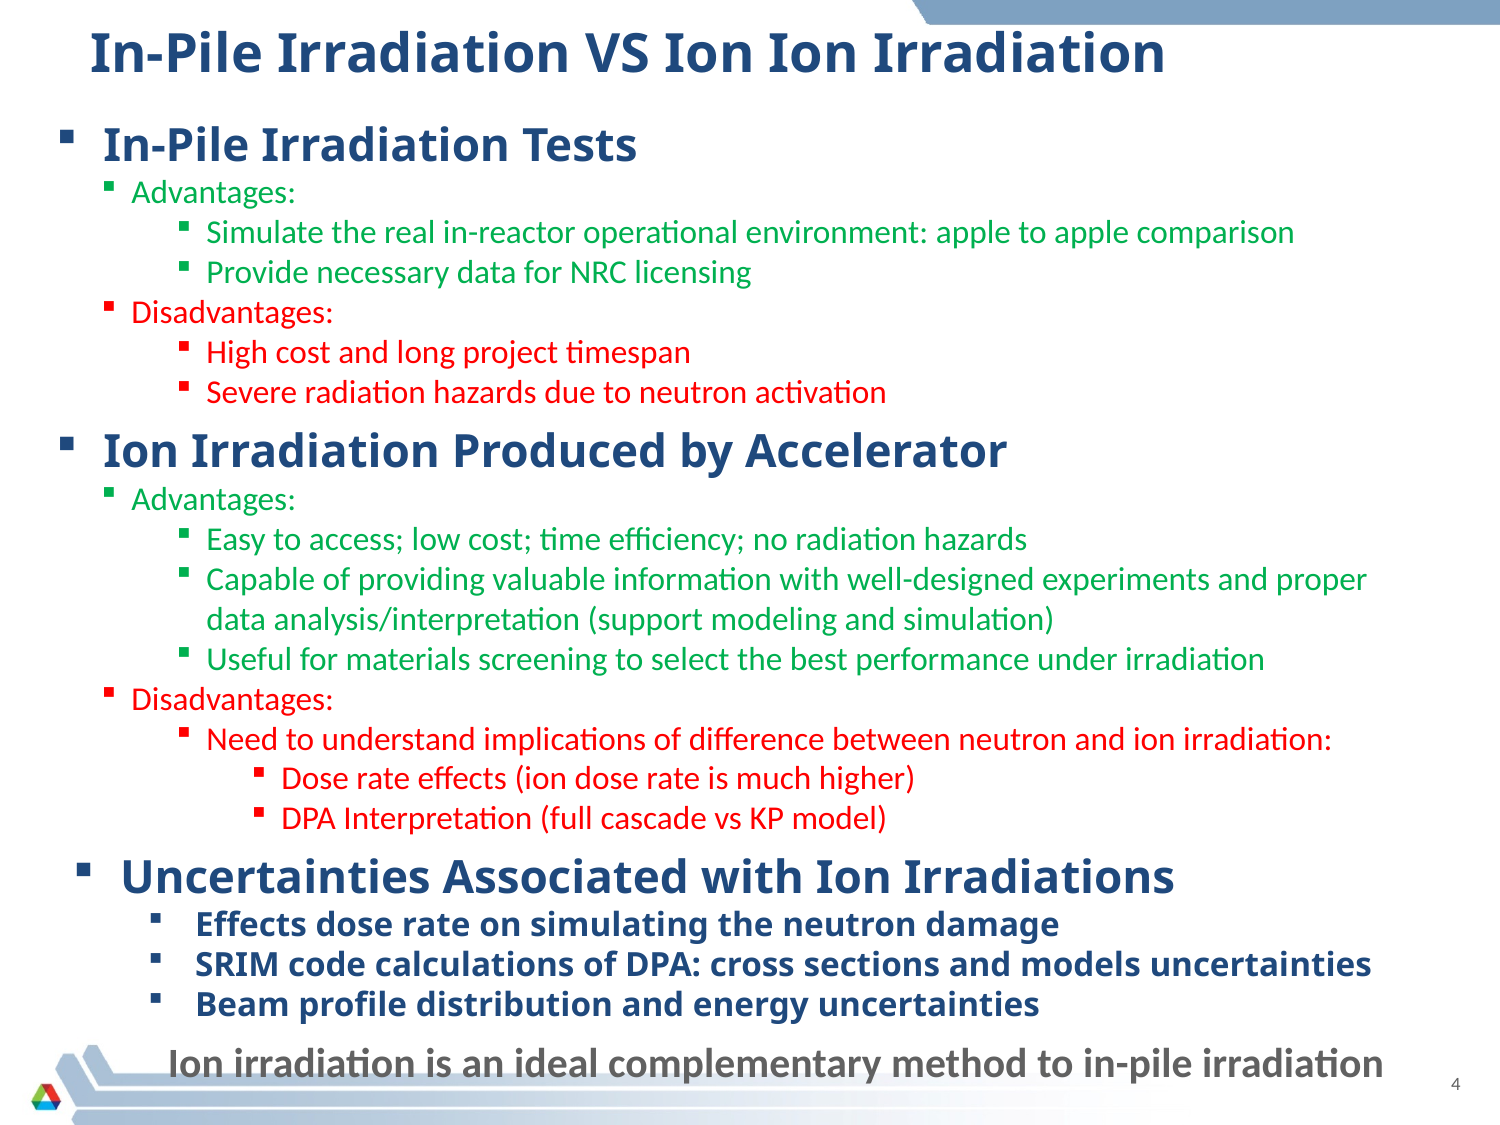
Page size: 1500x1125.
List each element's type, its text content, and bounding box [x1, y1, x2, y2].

picture [1442, 1037, 1500, 1125]
picture [0, 1037, 1412, 1125]
title In-Pile Irradiation VS Ion Ion Irradiation [75, 10, 1425, 90]
picture [0, 0, 1500, 26]
text_box In-Pile Irradiation Tests Advantages: Simulate the real in-reactor operational environment: apple to apple comparison Provide necessary data for NRC licensing Disadvantages: High cost and long project timespan Severe radiation hazards due to neutron activation [41, 108, 1425, 414]
text_box Ion irradiation is an ideal complementary method to in-pile irradiation [108, 1071, 1400, 1094]
slide_number 4 [1412, 1064, 1476, 1125]
text_box Uncertainties Associated with Ion Irradiations Effects dose rate on simulating the neutron damage SRIM code calculations of DPA: cross sections and models uncertainties Beam profile distribution and energy uncertainties [58, 840, 1442, 1071]
text_box Ion Irradiation Produced by Accelerator Advantages: Easy to access; low cost; time efficiency; no radiation hazards Capable of providing valuable information with well-designed experiments and proper data analysis/interpretation (support modeling and simulation) Useful for materials screening to select the best performance under irradiation Disadvantages: Need to understand implications of difference between neutron and ion irradiation: Dose rate effects (ion dose rate is much higher) DPA Interpretation (full cascade vs KP model) [41, 414, 1425, 844]
